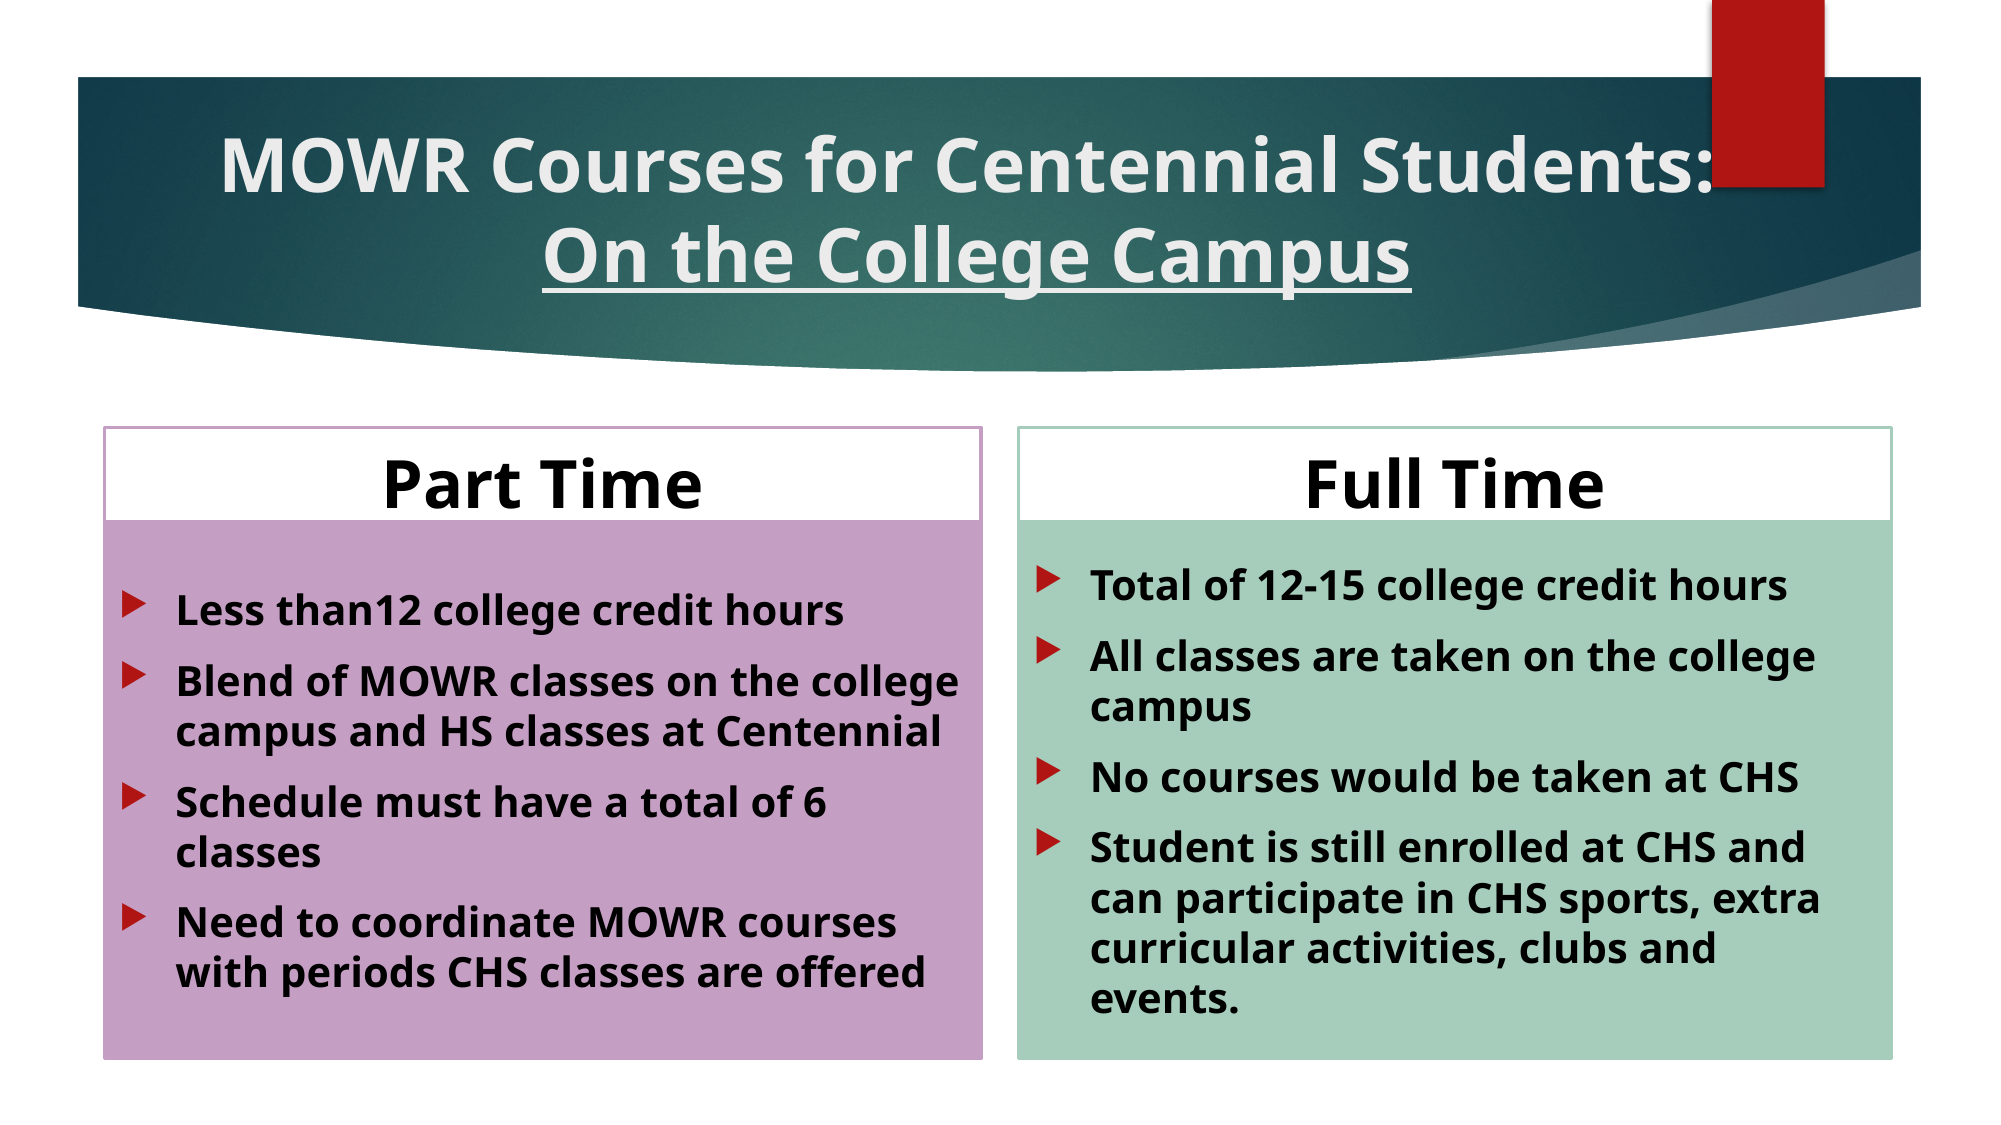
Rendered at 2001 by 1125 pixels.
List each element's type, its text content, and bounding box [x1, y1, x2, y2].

list Part Time [103, 426, 983, 520]
list Total of 12-15 college credit hours All classes are taken on the college campus No courses would be taken at CHS Student is still enrolled at CHS and can participate in CHS sports, extra curricular activities, clubs and events. [1017, 520, 1893, 1060]
list Full Time [1017, 426, 1893, 520]
title MOWR Courses for Centennial Students: On the College Campus [144, 138, 1810, 276]
list Less than12 college credit hours Blend of MOWR classes on the college campus and HS classes at Centennial Schedule must have a total of 6 classes Need to coordinate MOWR courses with periods CHS classes are offered [103, 520, 983, 1060]
